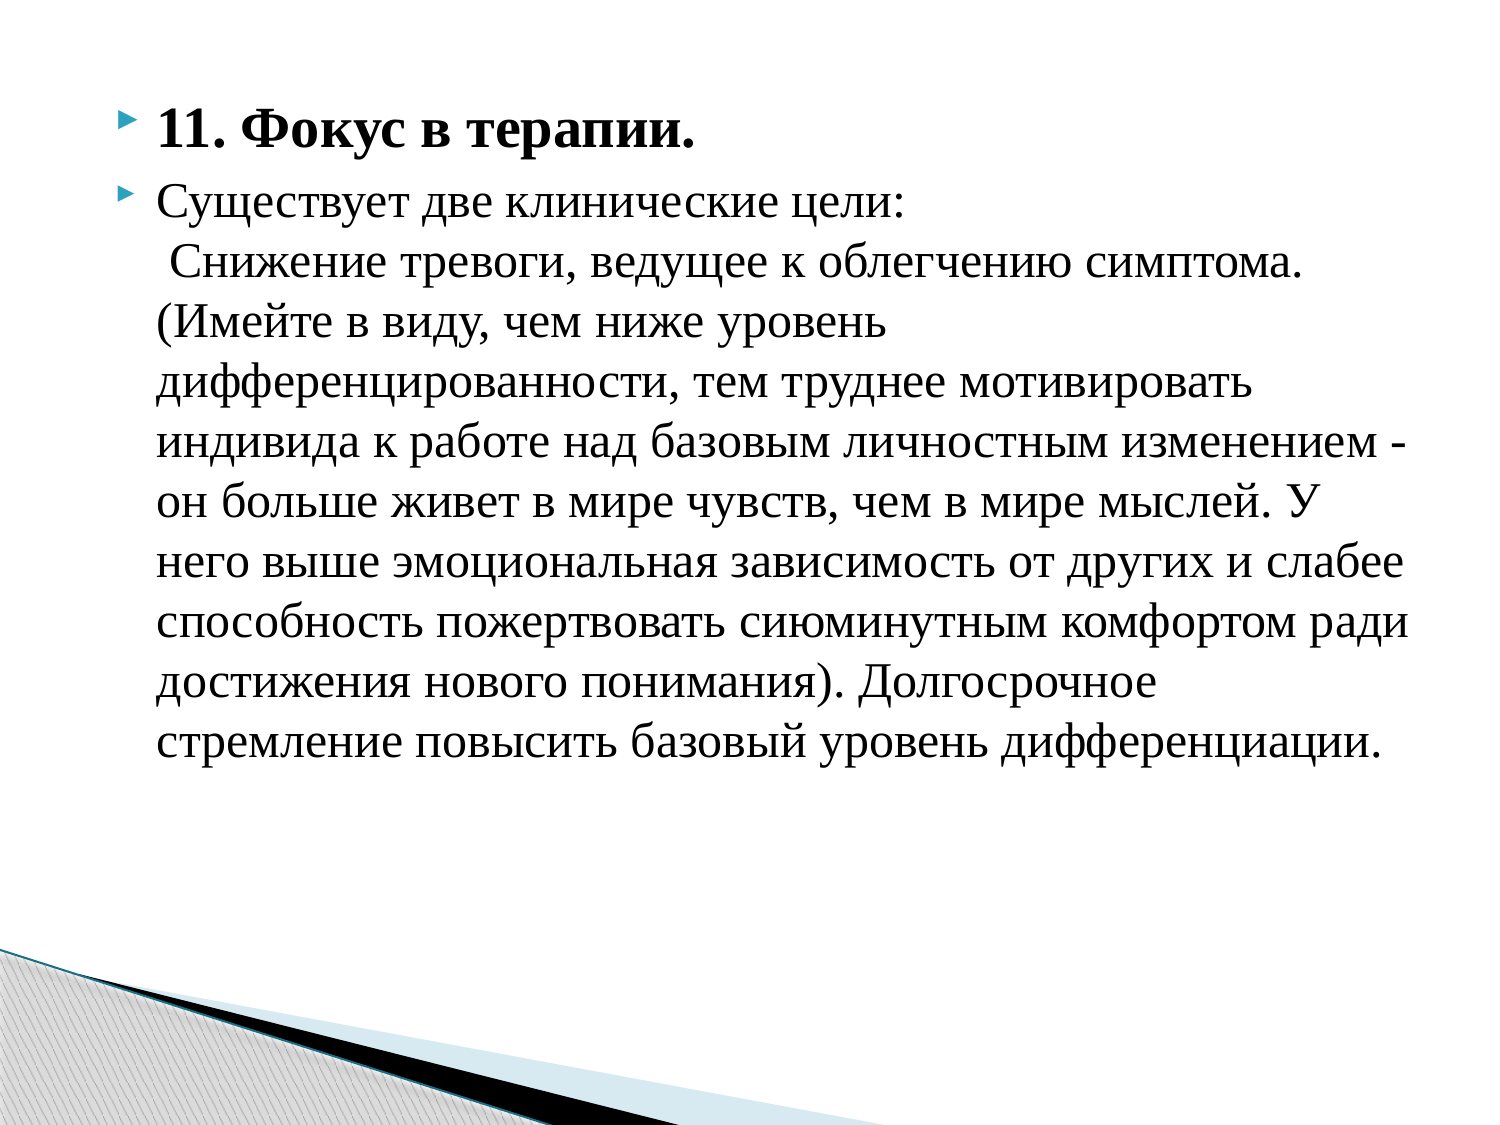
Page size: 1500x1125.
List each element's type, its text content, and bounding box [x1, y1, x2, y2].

list 11. Фокус в терапии. Существует две клинические цели: Снижение тревоги, ведущее к облегчению симптома. (Имейте в виду, чем ниже уровень дифференцированности, тем труднее мотивировать индивида к работе над базовым личностным изменением - он больше живет в мире чувств, чем в мире мыслей. У него выше эмоциональная зависимость от других и слабее способность пожертвовать сиюминутным комфортом ради достижения нового понимания). Долгосрочное стремление повысить базовый уровень дифференциации. [82, 82, 1425, 986]
